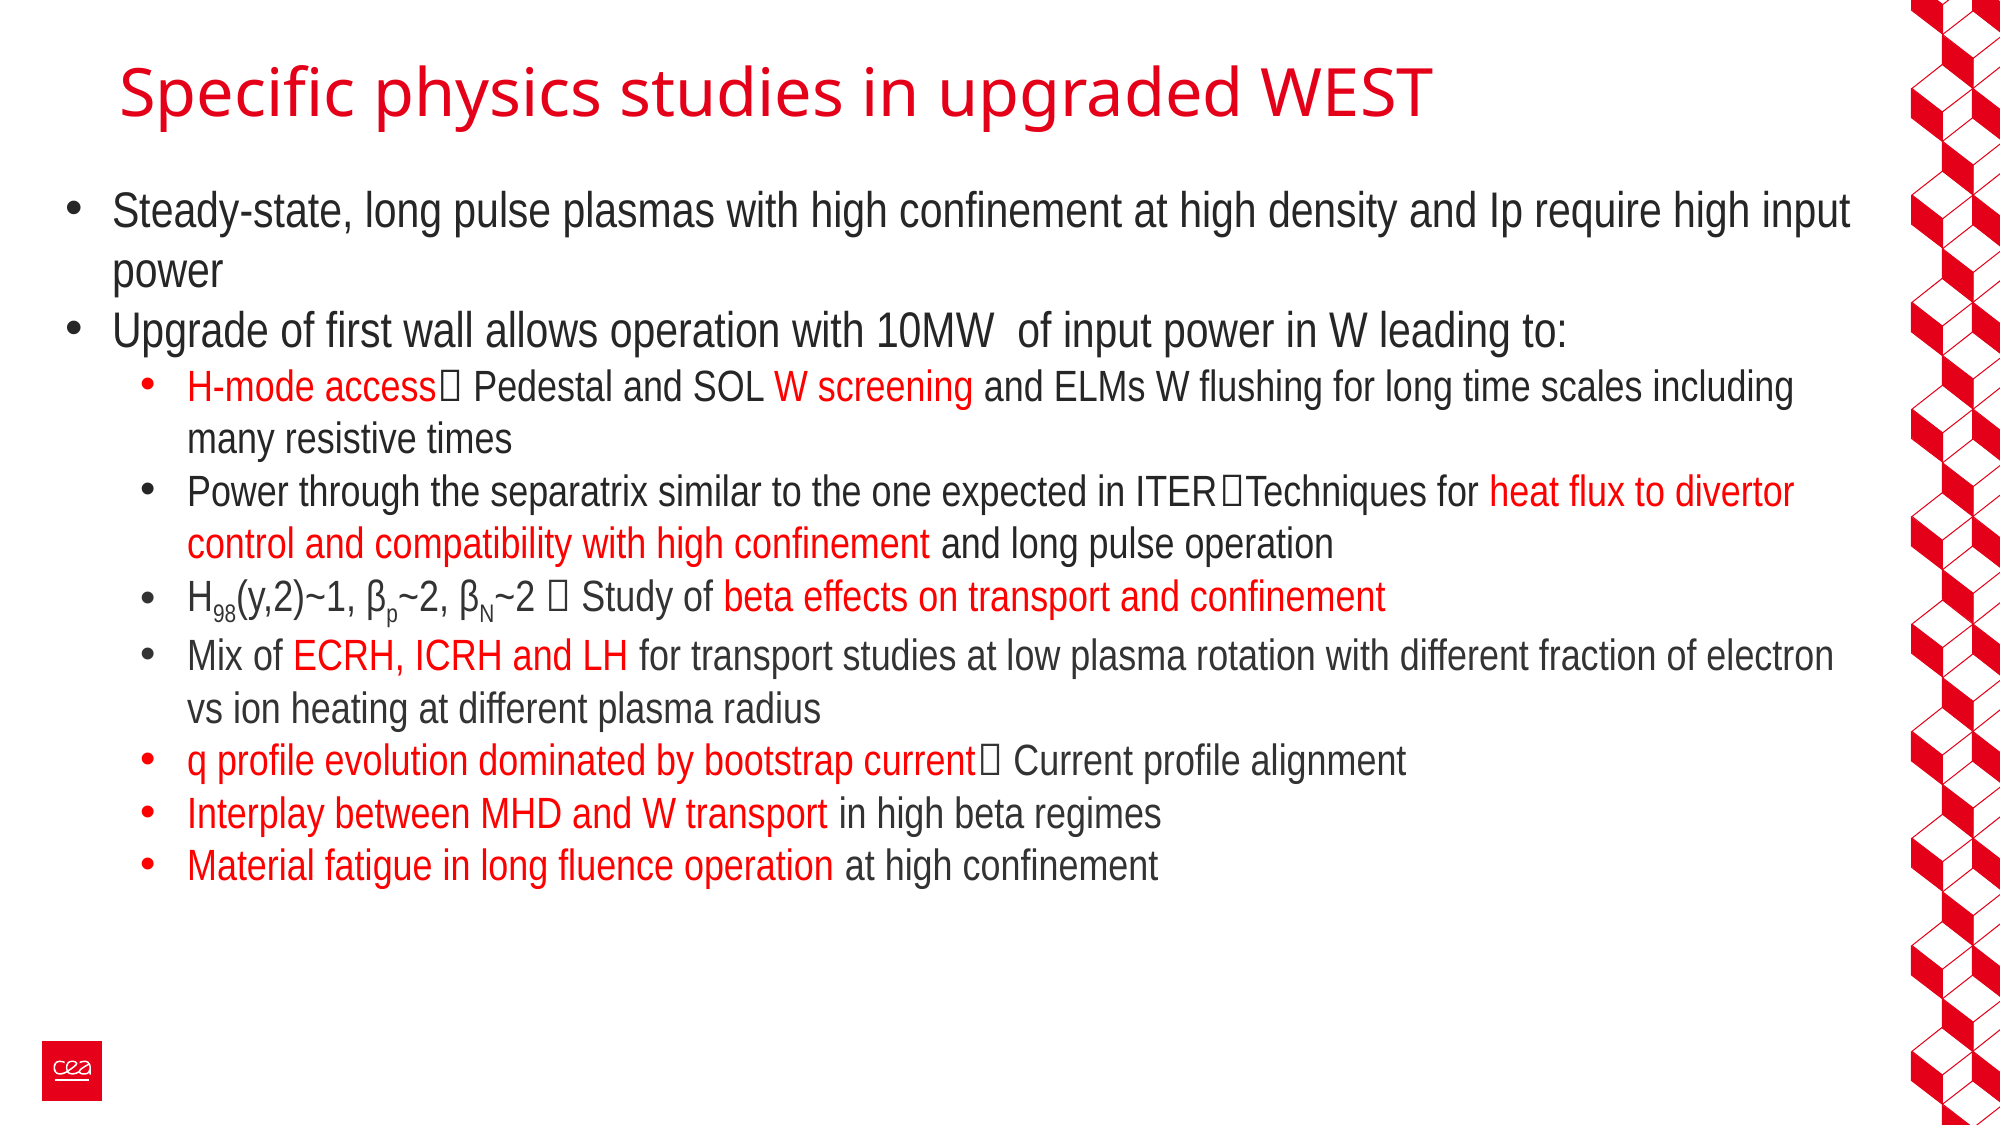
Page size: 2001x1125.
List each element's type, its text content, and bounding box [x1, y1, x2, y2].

text_box Steady-state, long pulse plasmas with high confinement at high density and Ip require high input power Upgrade of first wall allows operation with 10MW of input power in W leading to: H-mode access Pedestal and SOL W screening and ELMs W flushing for long time scales including many resistive times Power through the separatrix similar to the one expected in ITERTechniques for heat flux to divertor control and compatibility with high confinement and long pulse operation H98(y,2)~1, βp~2, βN~2  Study of beta effects on transport and confinement Mix of ECRH, ICRH and LH for transport studies at low plasma rotation with different fraction of electron vs ion heating at different plasma radius q profile evolution dominated by bootstrap current Current profile alignment Interplay between MHD and W transport in high beta regimes Material fatigue in long fluence operation at high confinement [50, 170, 1880, 950]
title Specific physics studies in upgraded WEST [119, 51, 1880, 170]
